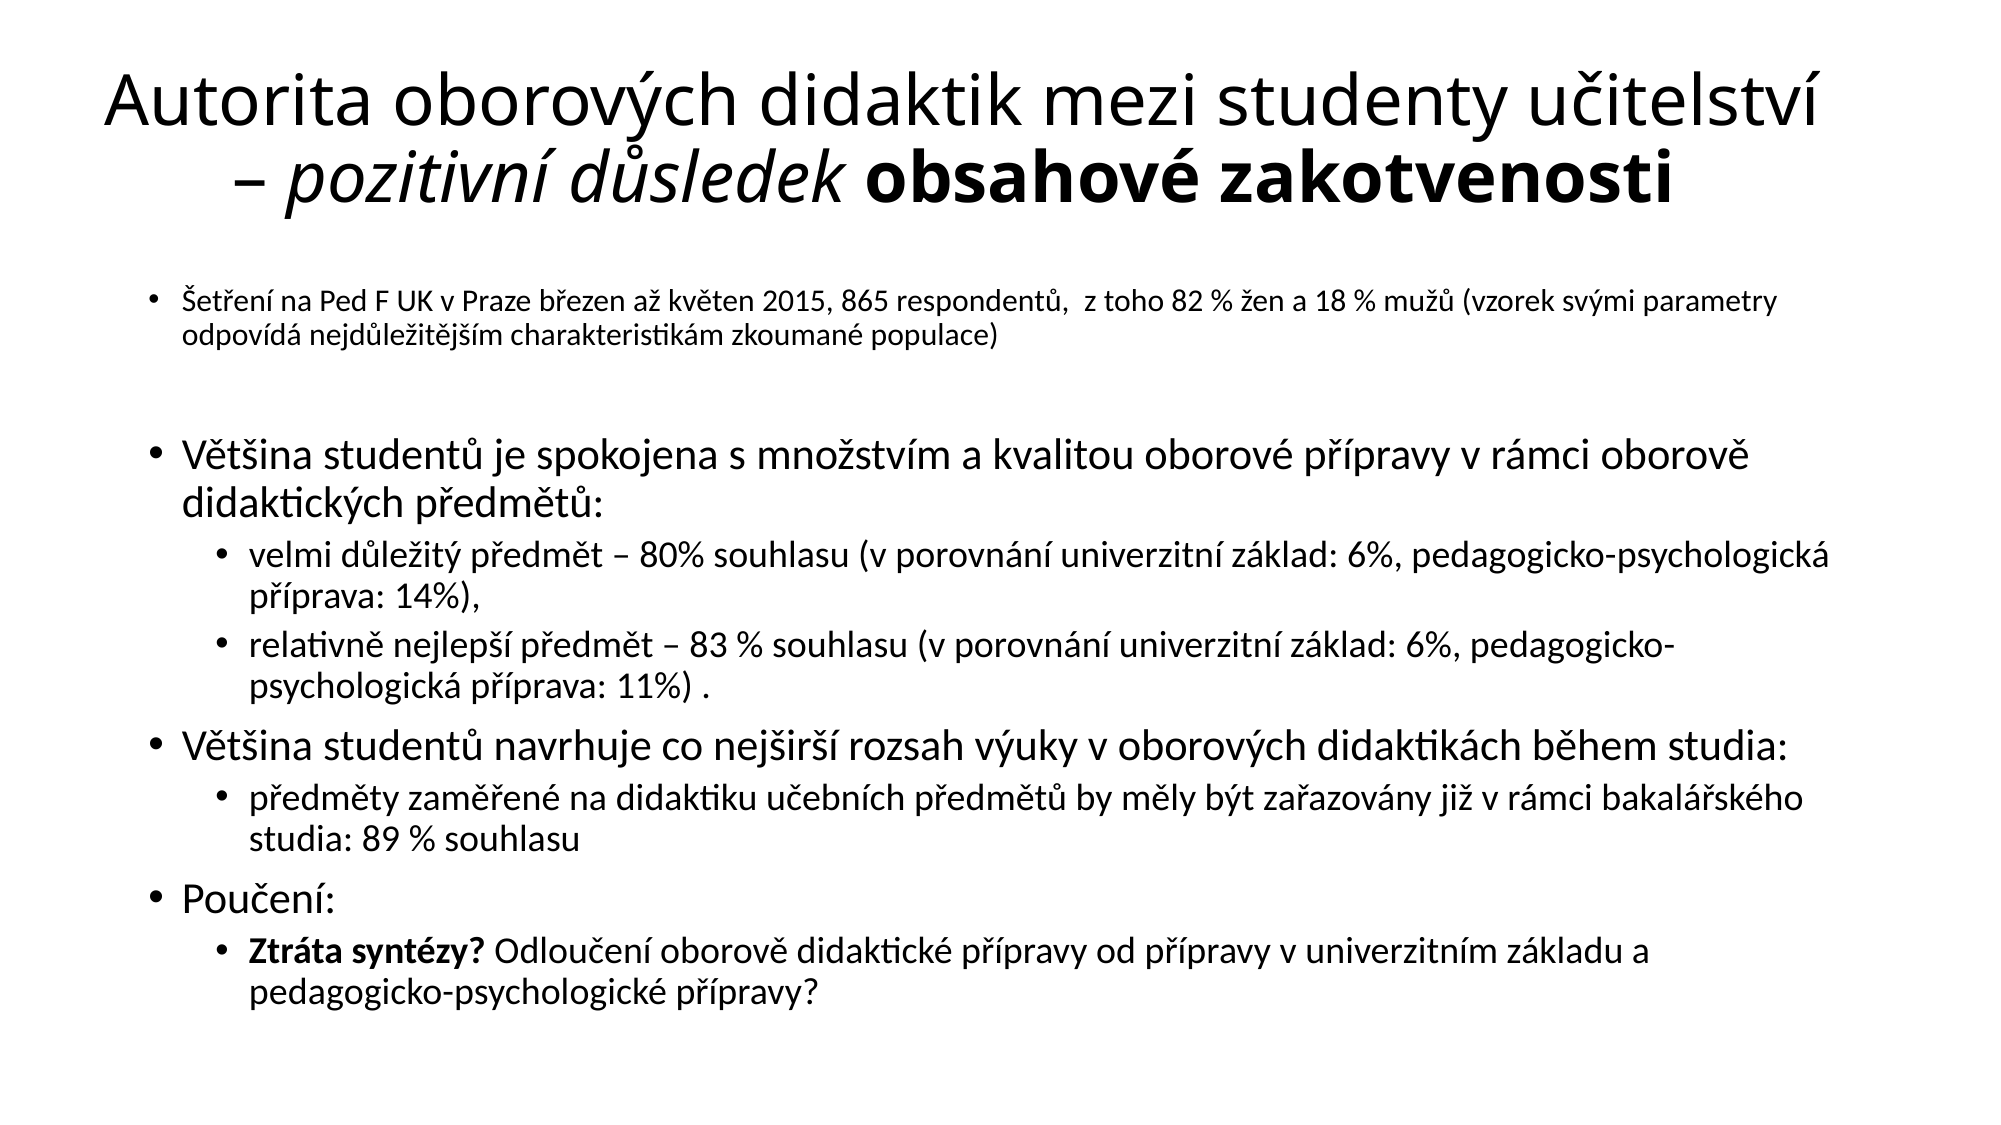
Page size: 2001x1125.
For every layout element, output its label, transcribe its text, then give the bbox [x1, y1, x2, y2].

title Autorita oborových didaktik mezi studenty učitelství – pozitivní důsledek obsahové zakotvenosti [68, 32, 1859, 250]
list Šetření na Ped F UK v Praze březen až květen 2015, 865 respondentů, z toho 82 % žen a 18 % mužů (vzorek svými parametry odpovídá nejdůležitějším charakteristikám zkoumané populace) Většina studentů je spokojena s množstvím a kvalitou oborové přípravy v rámci oborově didaktických předmětů: velmi důležitý předmět – 80% souhlasu (v porovnání univerzitní základ: 6%, pedagogicko-psychologická příprava: 14%), relativně nejlepší předmět – 83 % souhlasu (v porovnání univerzitní základ: 6%, pedagogicko-psychologická příprava: 11%) . Většina studentů navrhuje co nejširší rozsah výuky v oborových didaktikách během studia: předměty zaměřené na didaktiku učebních předmětů by měly být zařazovány již v rámci bakalářského studia: 89 % souhlasu Poučení: Ztráta syntézy? Odloučení oborově didaktické přípravy od přípravy v univerzitním základu a pedagogicko-psychologické přípravy? [133, 276, 1859, 1027]
